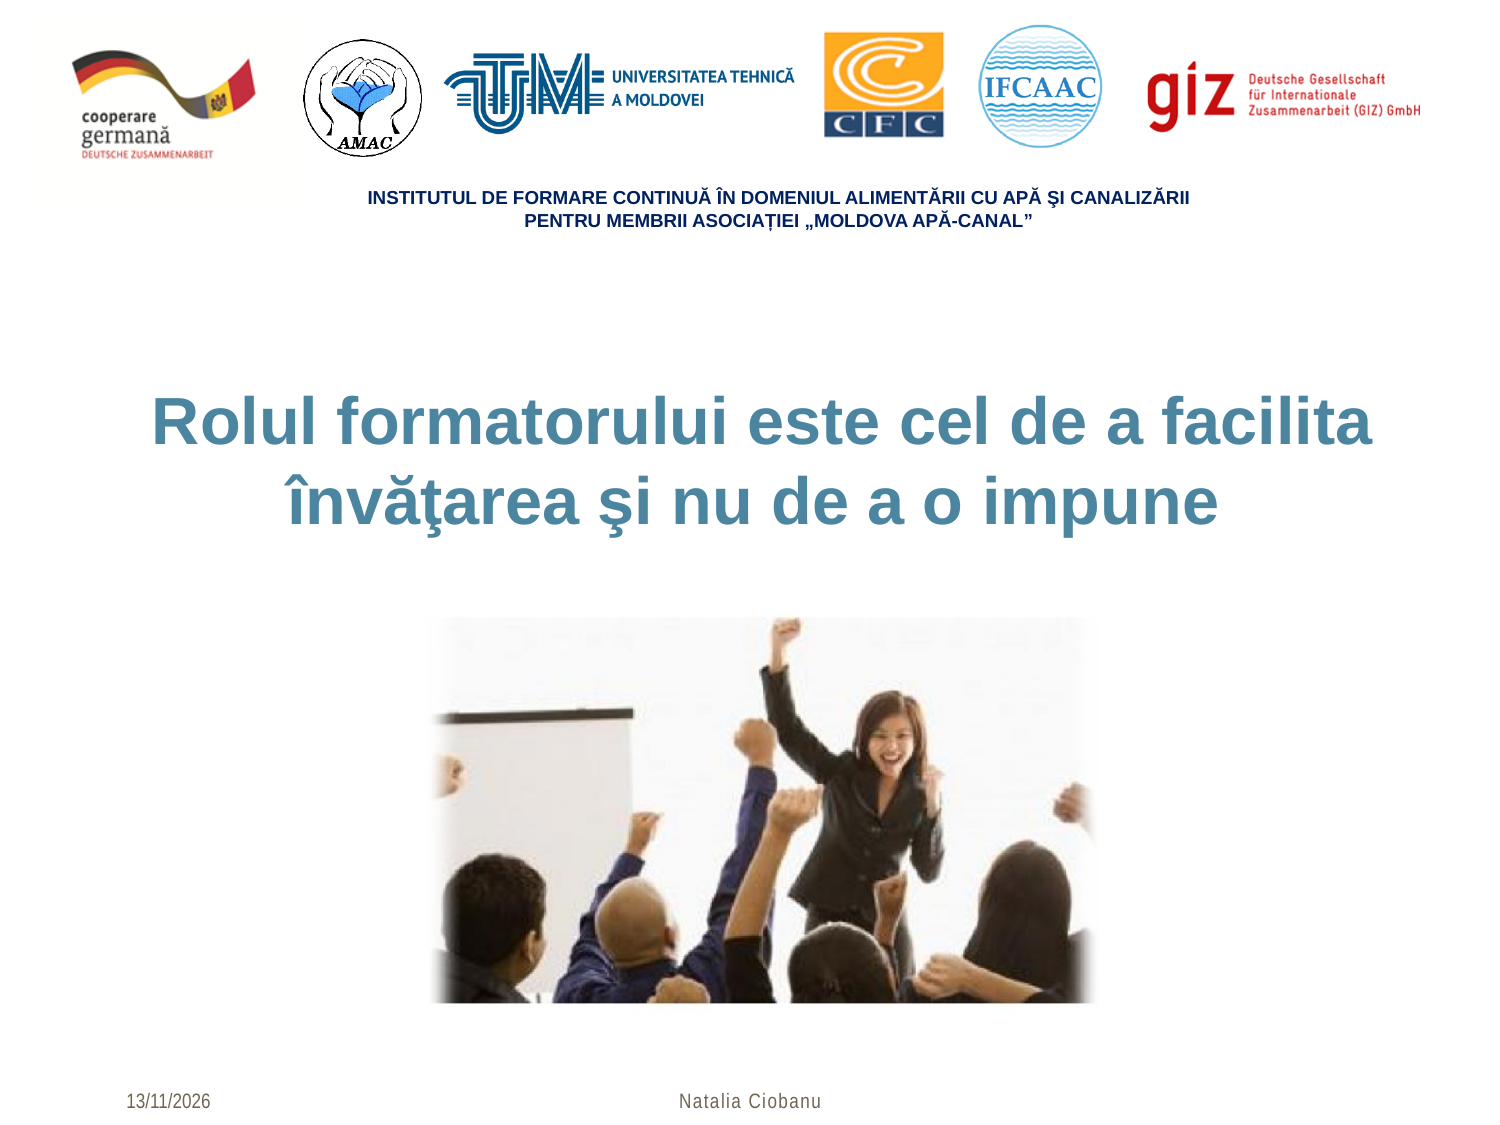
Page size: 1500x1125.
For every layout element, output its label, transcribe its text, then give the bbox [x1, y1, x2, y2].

picture [427, 558, 1099, 1063]
picture [434, 47, 800, 140]
picture [303, 38, 422, 158]
picture [970, 16, 1109, 154]
list Rolul formatorului este cel de a facilita învăţarea şi nu de a o impune [91, 294, 1435, 1022]
picture [31, 7, 300, 213]
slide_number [111, 1079, 325, 1121]
picture [822, 23, 948, 149]
footer Natalia Ciobanu [469, 1079, 1031, 1121]
text_box INSTITUTUL DE FORMARE CONTINUĂ ÎN DOMENIUL ALIMENTĂRII CU APĂ ŞI CANALIZĂRII PENTRU MEMBRII ASOCIAȚIEI „MOLDOVA APĂ-CANAL” [190, 128, 1366, 239]
picture [1136, 55, 1435, 147]
